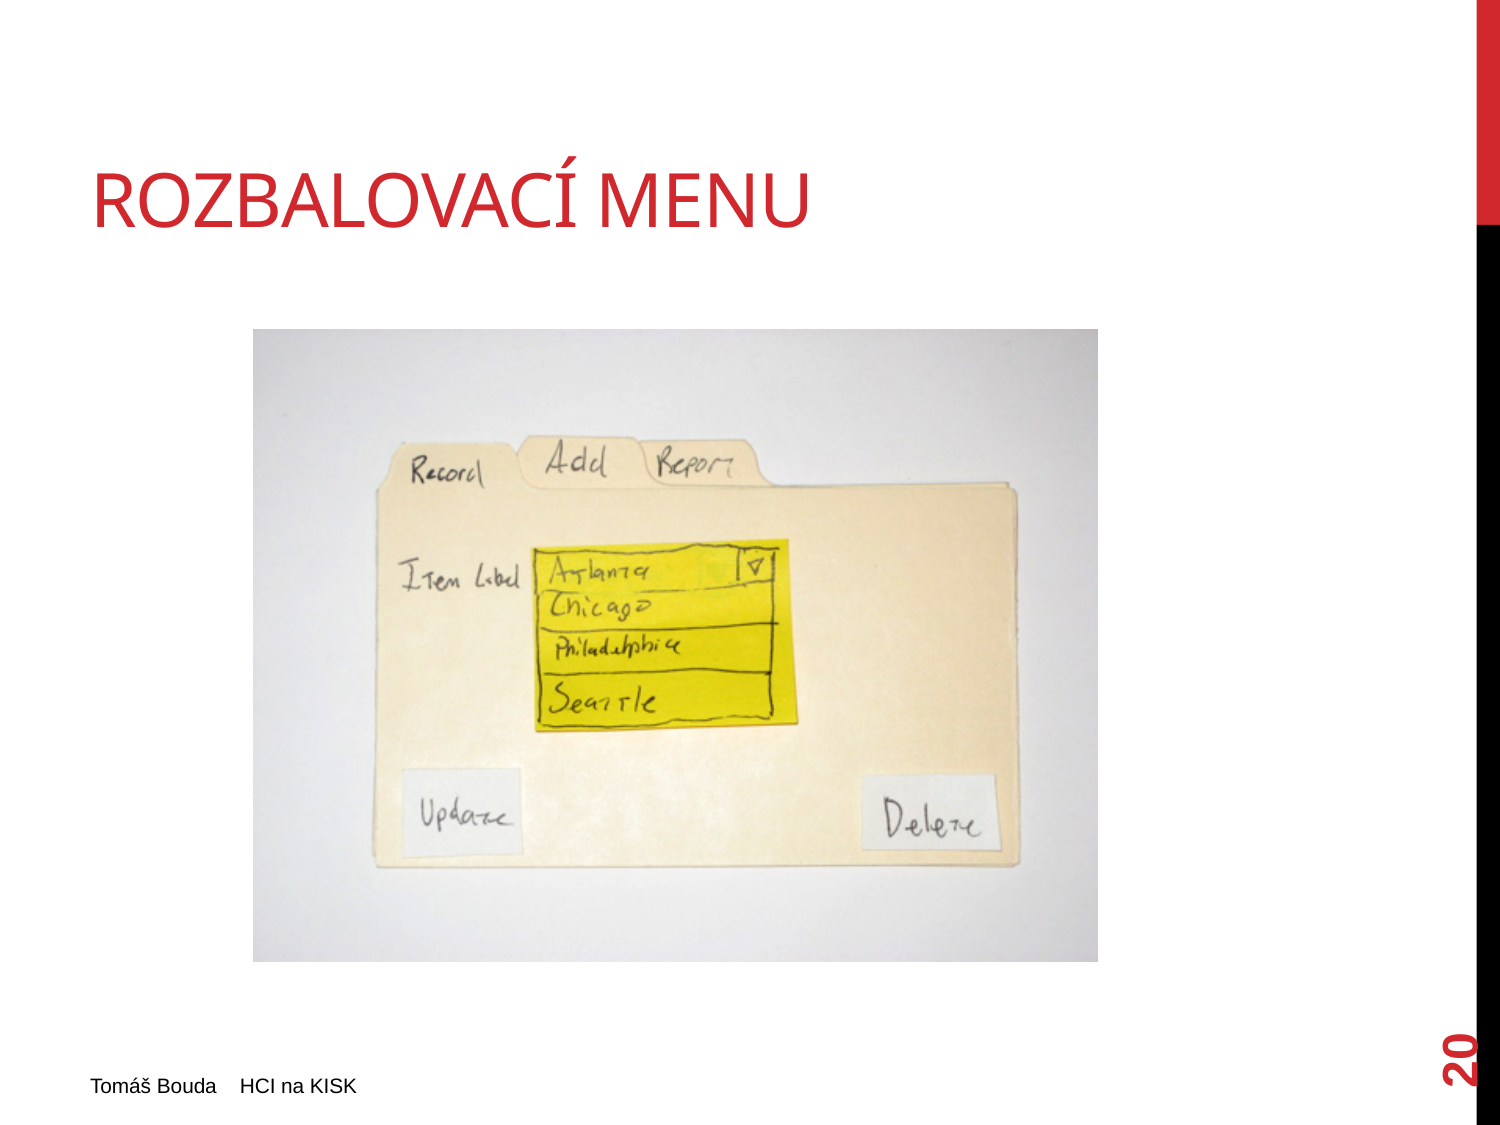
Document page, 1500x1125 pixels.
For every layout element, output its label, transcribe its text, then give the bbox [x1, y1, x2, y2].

title Rozbalovací menu [75, 25, 1025, 250]
footer Tomáš Bouda HCI na KISK [75, 1065, 638, 1112]
slide_number 20 [1427, 887, 1488, 1104]
picture [253, 328, 1099, 963]
